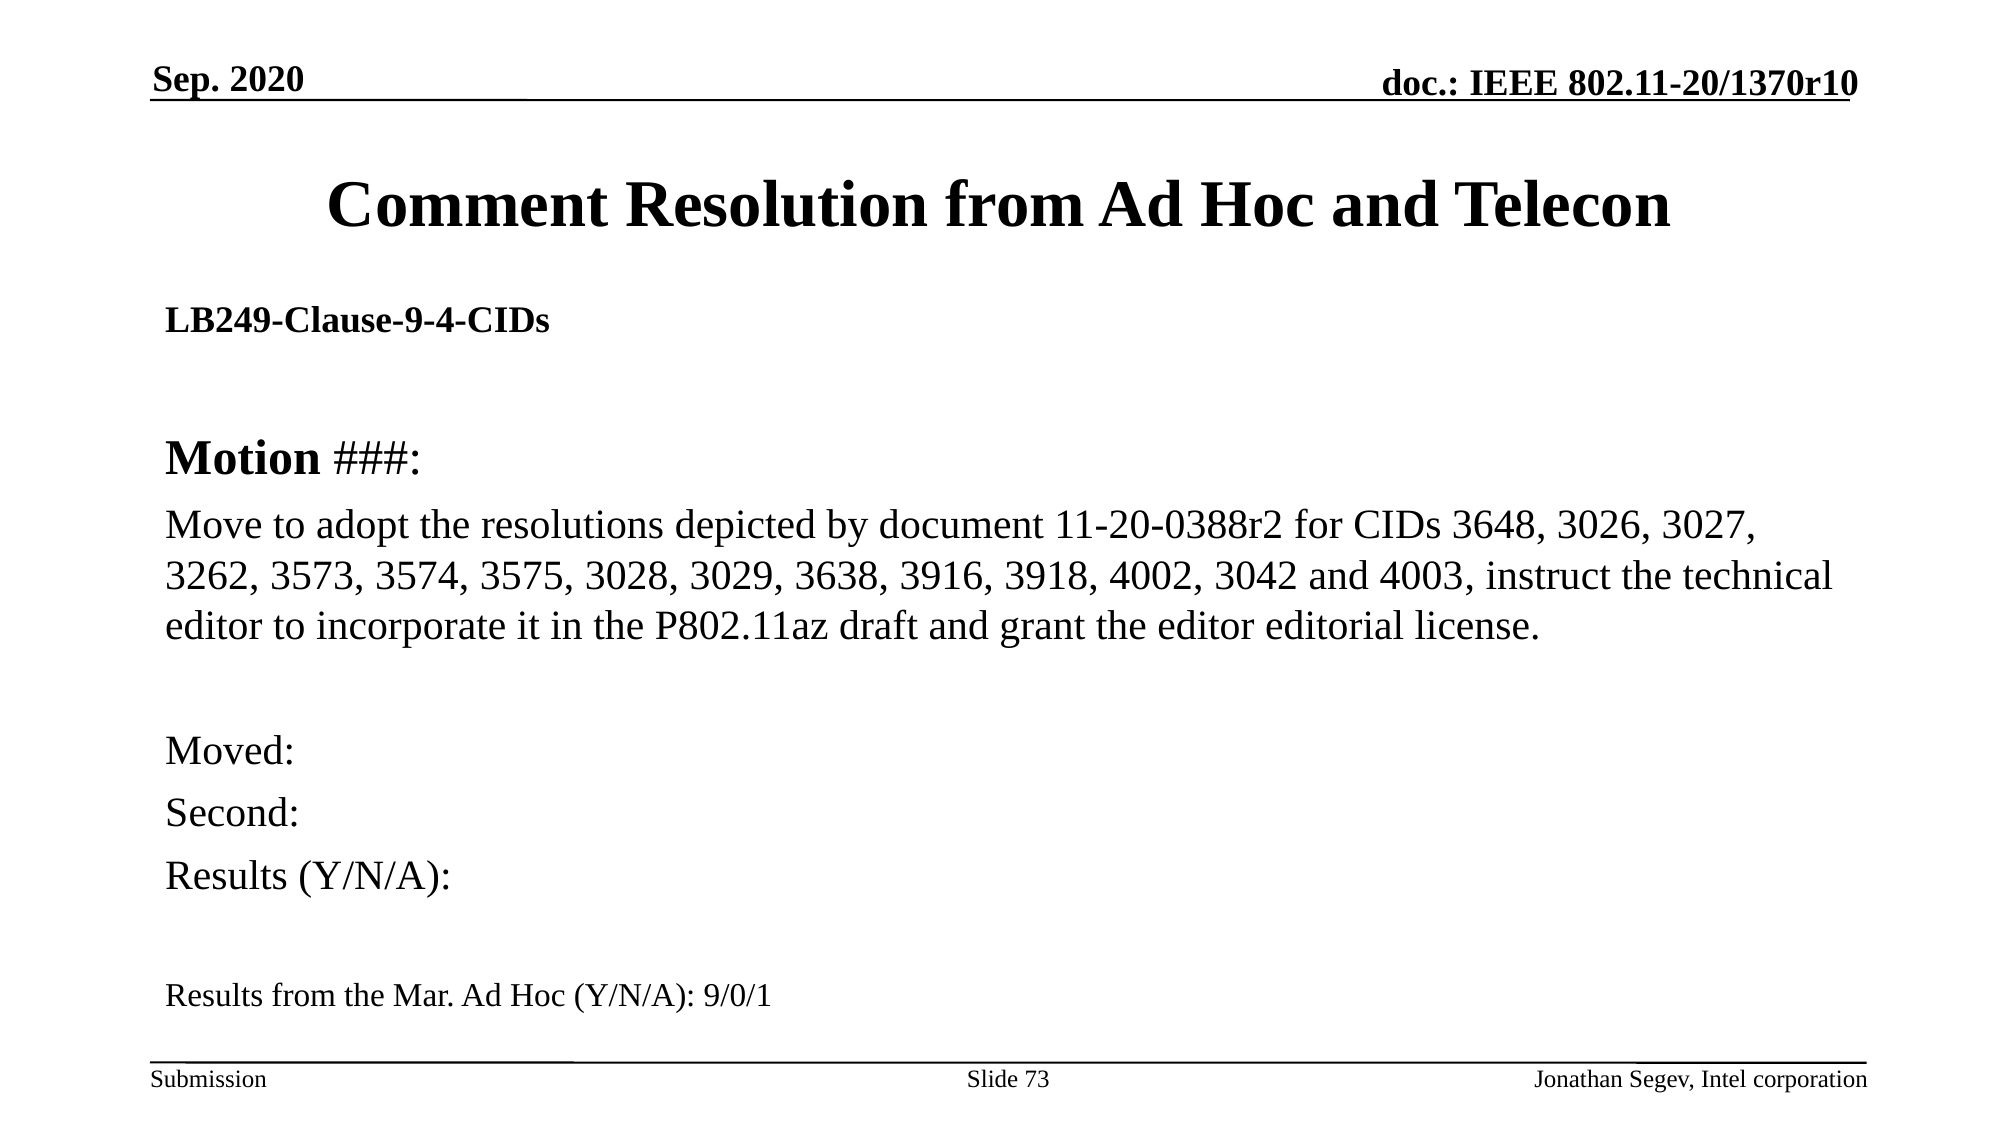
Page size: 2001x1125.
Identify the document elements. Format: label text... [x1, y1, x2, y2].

footer Jonathan Segev, Intel corporation [1171, 1061, 1869, 1093]
title Comment Resolution from Ad Hoc and Telecon [149, 112, 1850, 286]
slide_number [152, 54, 563, 100]
list LB249-Clause-9-4-CIDs Motion ###: Move to adopt the resolutions depicted by document 11-20-0388r2 for CIDs 3648, 3026, 3027, 3262, 3573, 3574, 3575, 3028, 3029, 3638, 3916, 3918, 4002, 3042 and 4003, instruct the technical editor to incorporate it in the P802.11az draft and grant the editor editorial license. Moved: Second: Results (Y/N/A): Results from the Mar. Ad Hoc (Y/N/A): 9/0/1 [149, 286, 1850, 1000]
slide_number Slide 73 [950, 1061, 1067, 1123]
